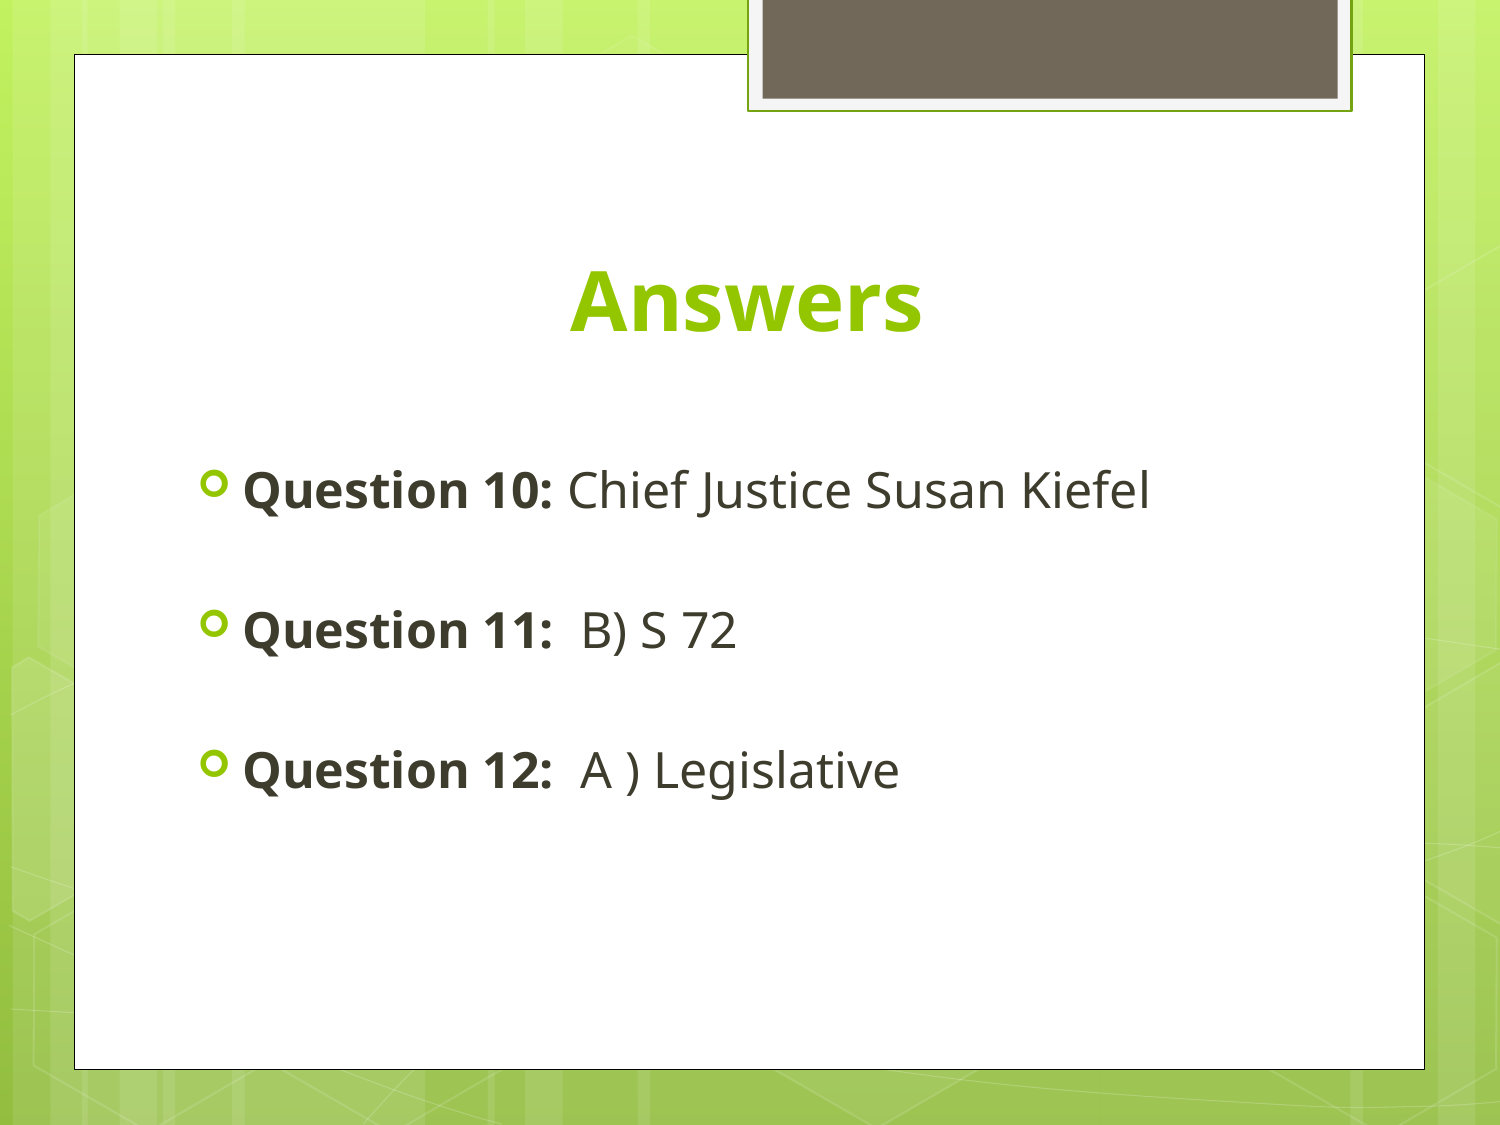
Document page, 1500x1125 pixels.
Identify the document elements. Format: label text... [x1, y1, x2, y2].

list Question 10: Chief Justice Susan Kiefel Question 11: B) S 72 Question 12: A ) Legislative [171, 381, 1283, 957]
title Answers [171, 168, 1324, 357]
